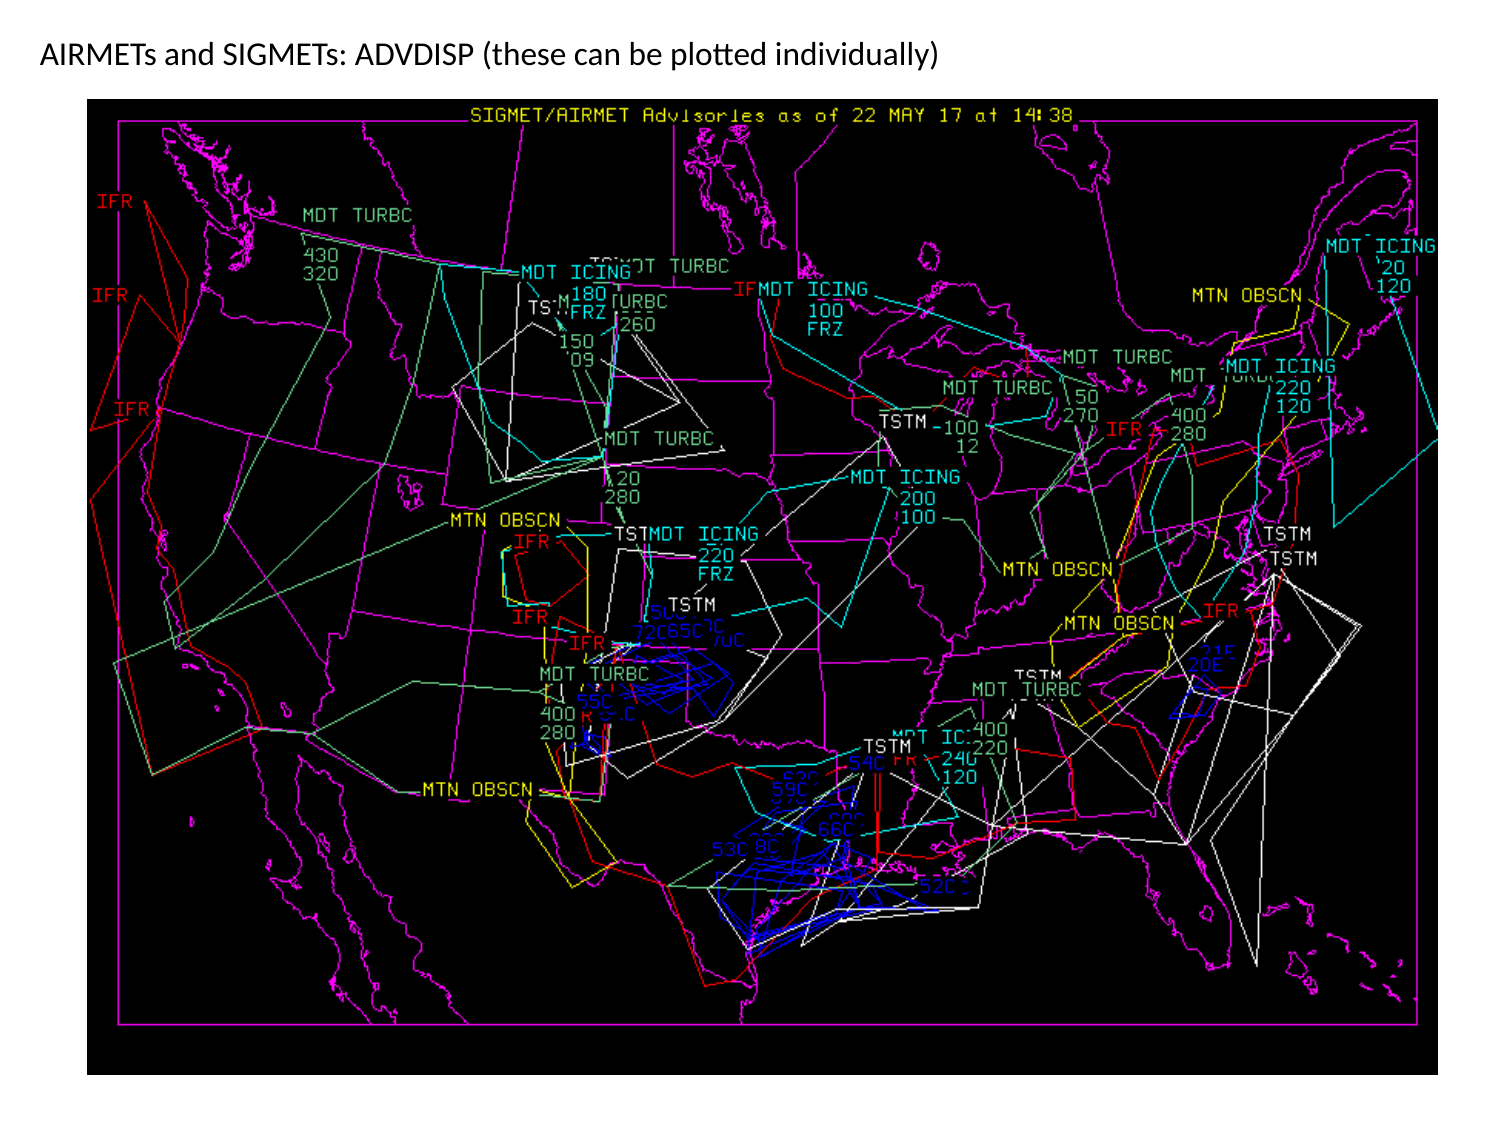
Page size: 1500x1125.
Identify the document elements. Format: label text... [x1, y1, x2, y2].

picture [87, 99, 1438, 1076]
text_box AIRMETs and SIGMETs: ADVDISP (these can be plotted individually) [24, 24, 1475, 80]
